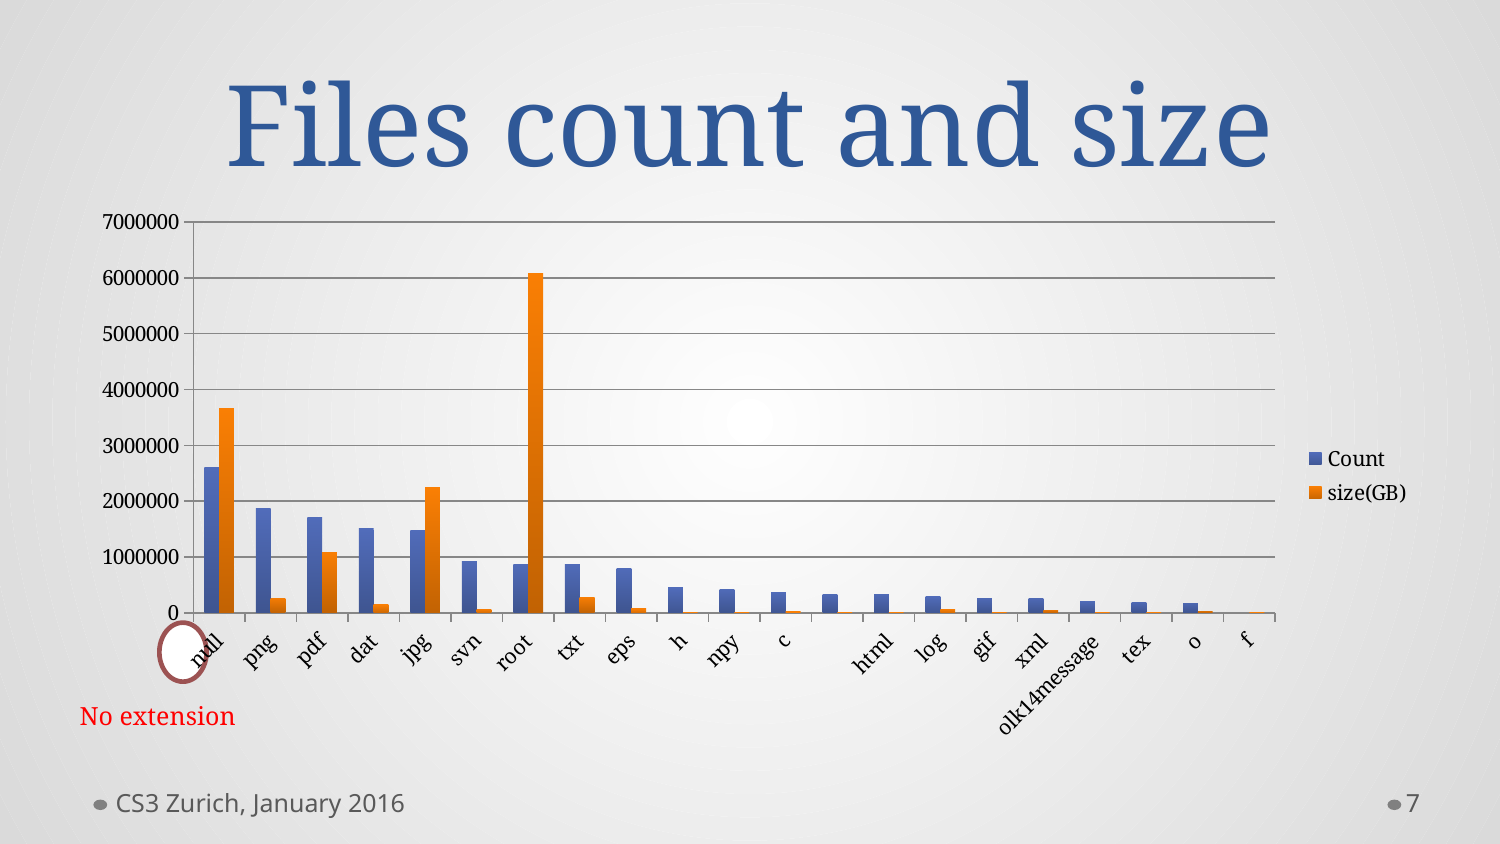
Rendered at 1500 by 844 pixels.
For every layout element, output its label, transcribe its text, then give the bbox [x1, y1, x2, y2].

title Files count and size [75, 0, 1425, 196]
chart [74, 196, 1426, 754]
slide_number 7 [1401, 782, 1494, 827]
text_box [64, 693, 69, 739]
footer CS3 Zurich, January 2016 [108, 782, 576, 827]
